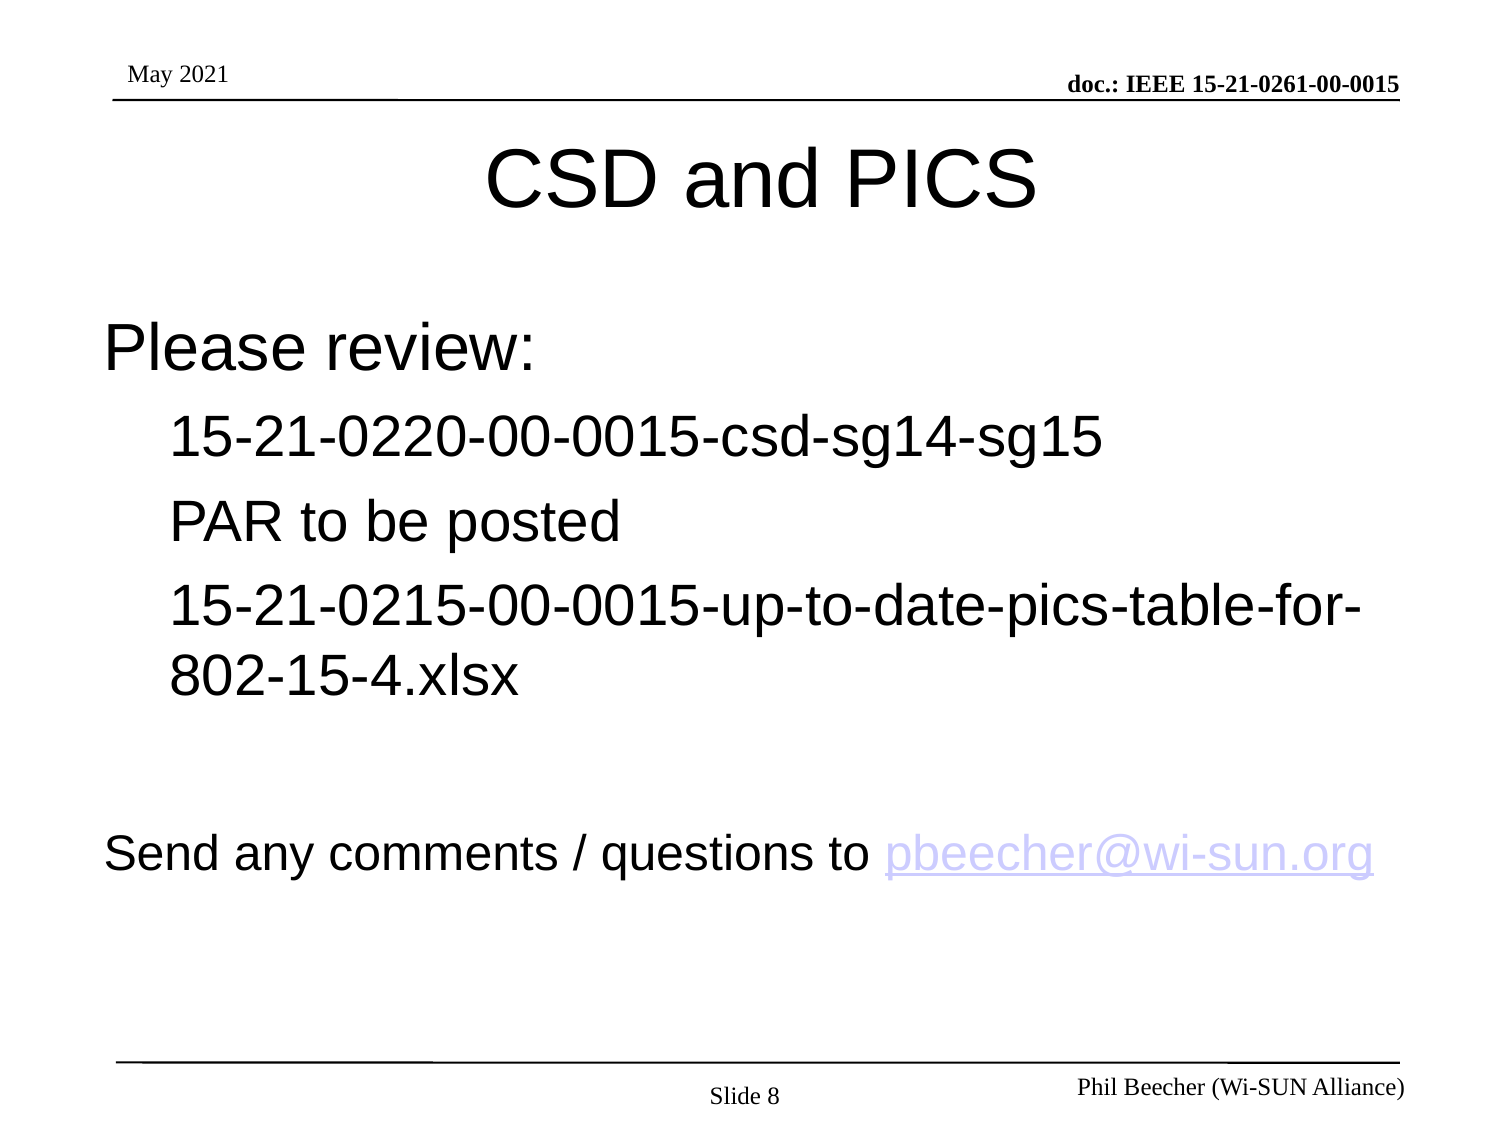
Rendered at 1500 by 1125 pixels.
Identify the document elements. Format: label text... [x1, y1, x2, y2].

slide_number Slide 8 [690, 1075, 799, 1115]
title CSD and PICS [125, 112, 1399, 237]
list Please review: 15-21-0220-00-0015-csd-sg14-sg15 PAR to be posted 15-21-0215-00-0015-up-to-date-pics-table-for-802-15-4.xlsx Send any comments / questions to pbeecher@wi-sun.org [88, 296, 1424, 1013]
